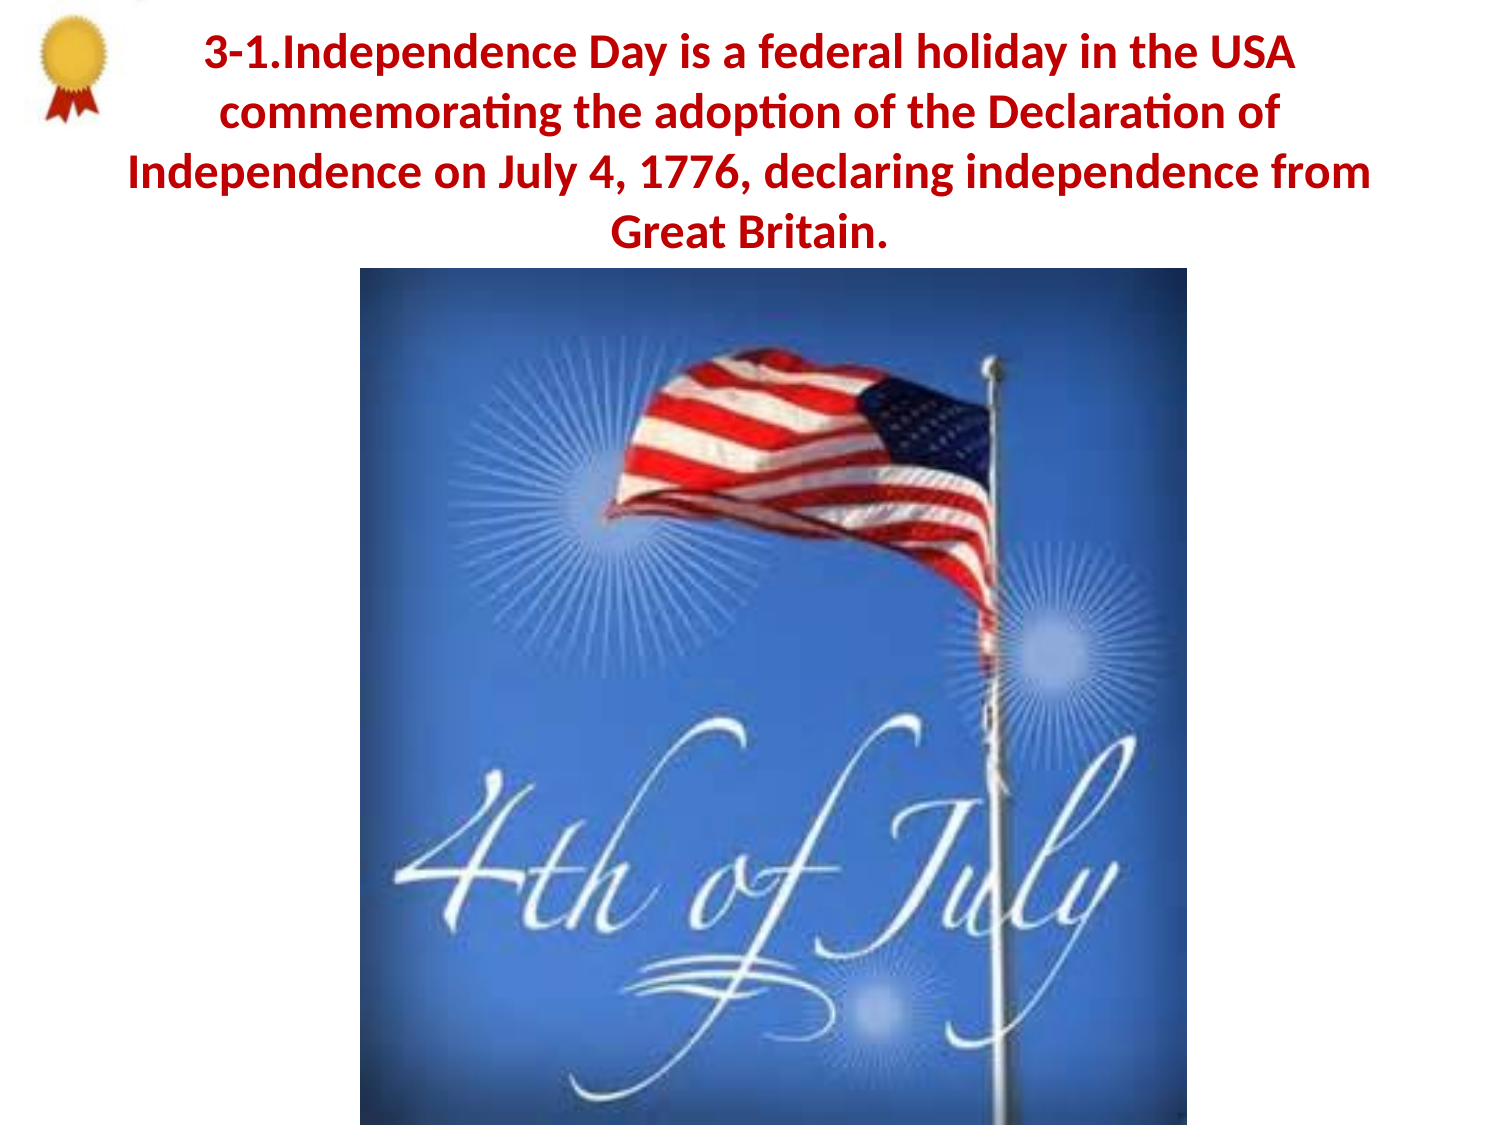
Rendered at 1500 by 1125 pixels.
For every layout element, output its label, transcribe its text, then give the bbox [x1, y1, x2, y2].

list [359, 268, 1188, 1125]
picture [0, 0, 148, 138]
title 3-1.Independence Day is a federal holiday in the USA commemorating the adoption of the Declaration of Independence on July 4, 1776, declaring independence from Great Britain. [74, 44, 1426, 233]
